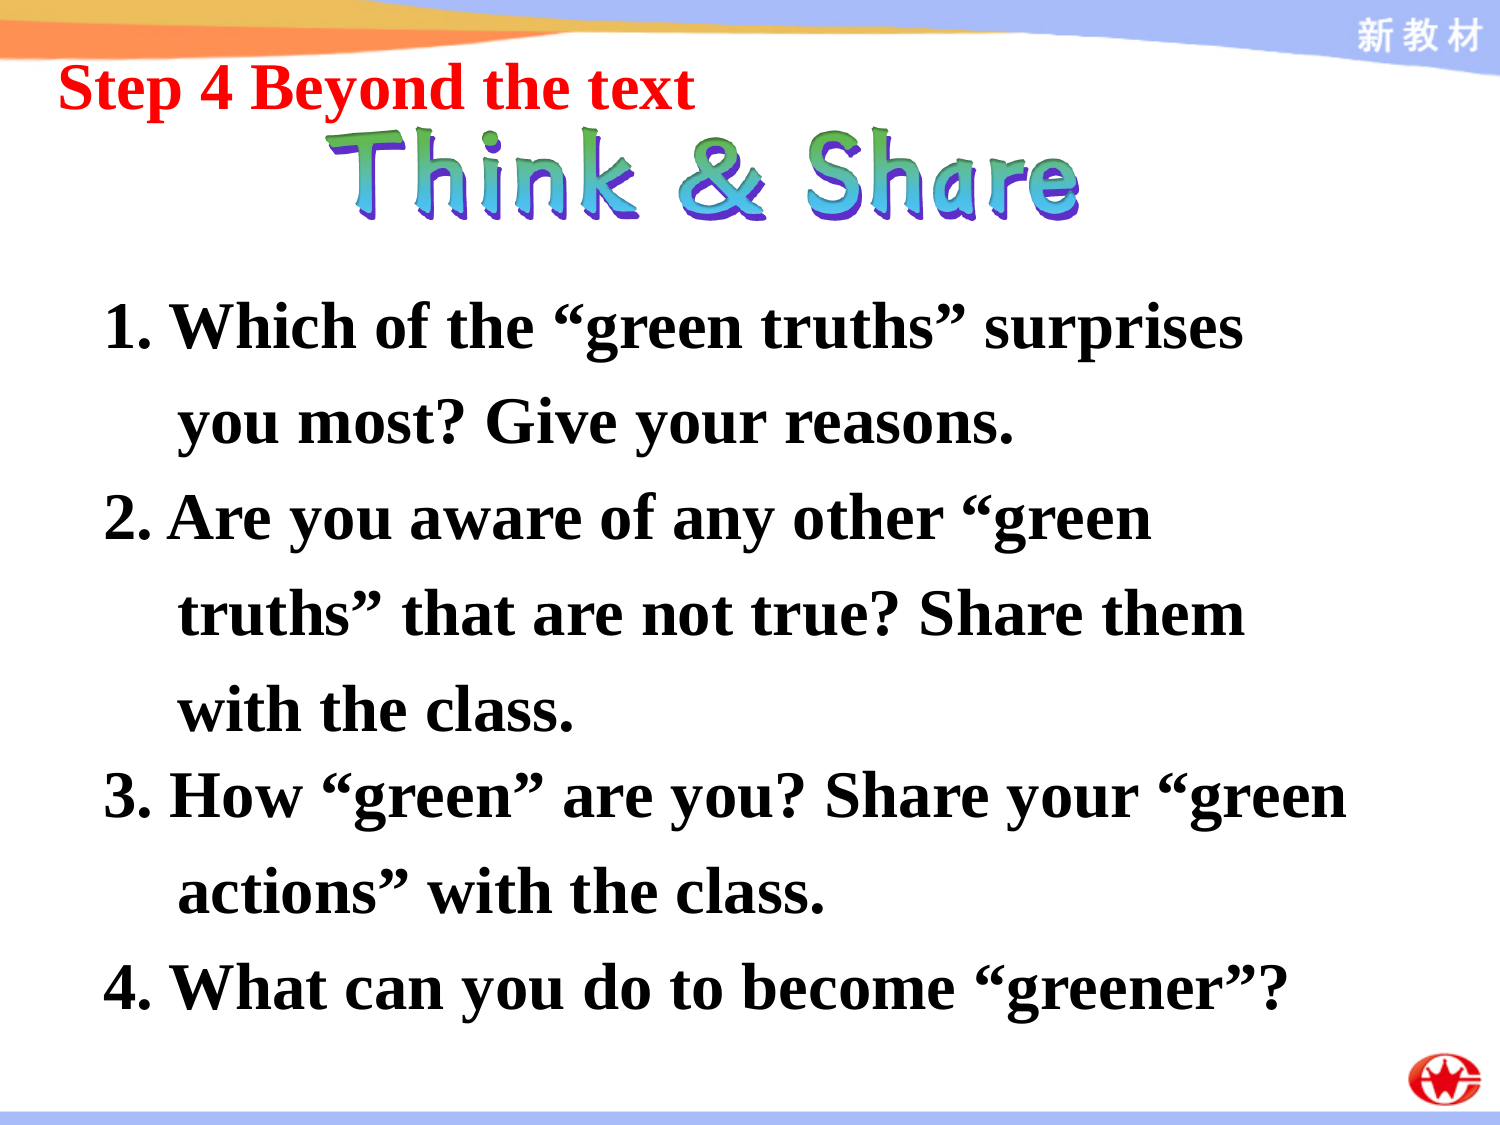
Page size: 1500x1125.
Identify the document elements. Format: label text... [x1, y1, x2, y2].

text_box 3. How “green” are you? Share your “green actions” with the class. 4. What can you do to become “greener”? [88, 727, 1382, 1031]
text_box Step 4 Beyond the text [42, 35, 749, 131]
text_box 1. Which of the “green truths” surprises you most? Give your reasons. 2. Are you aware of any other “green truths” that are not true? Share them with the class. [88, 258, 1365, 727]
picture [0, 0, 1500, 1125]
